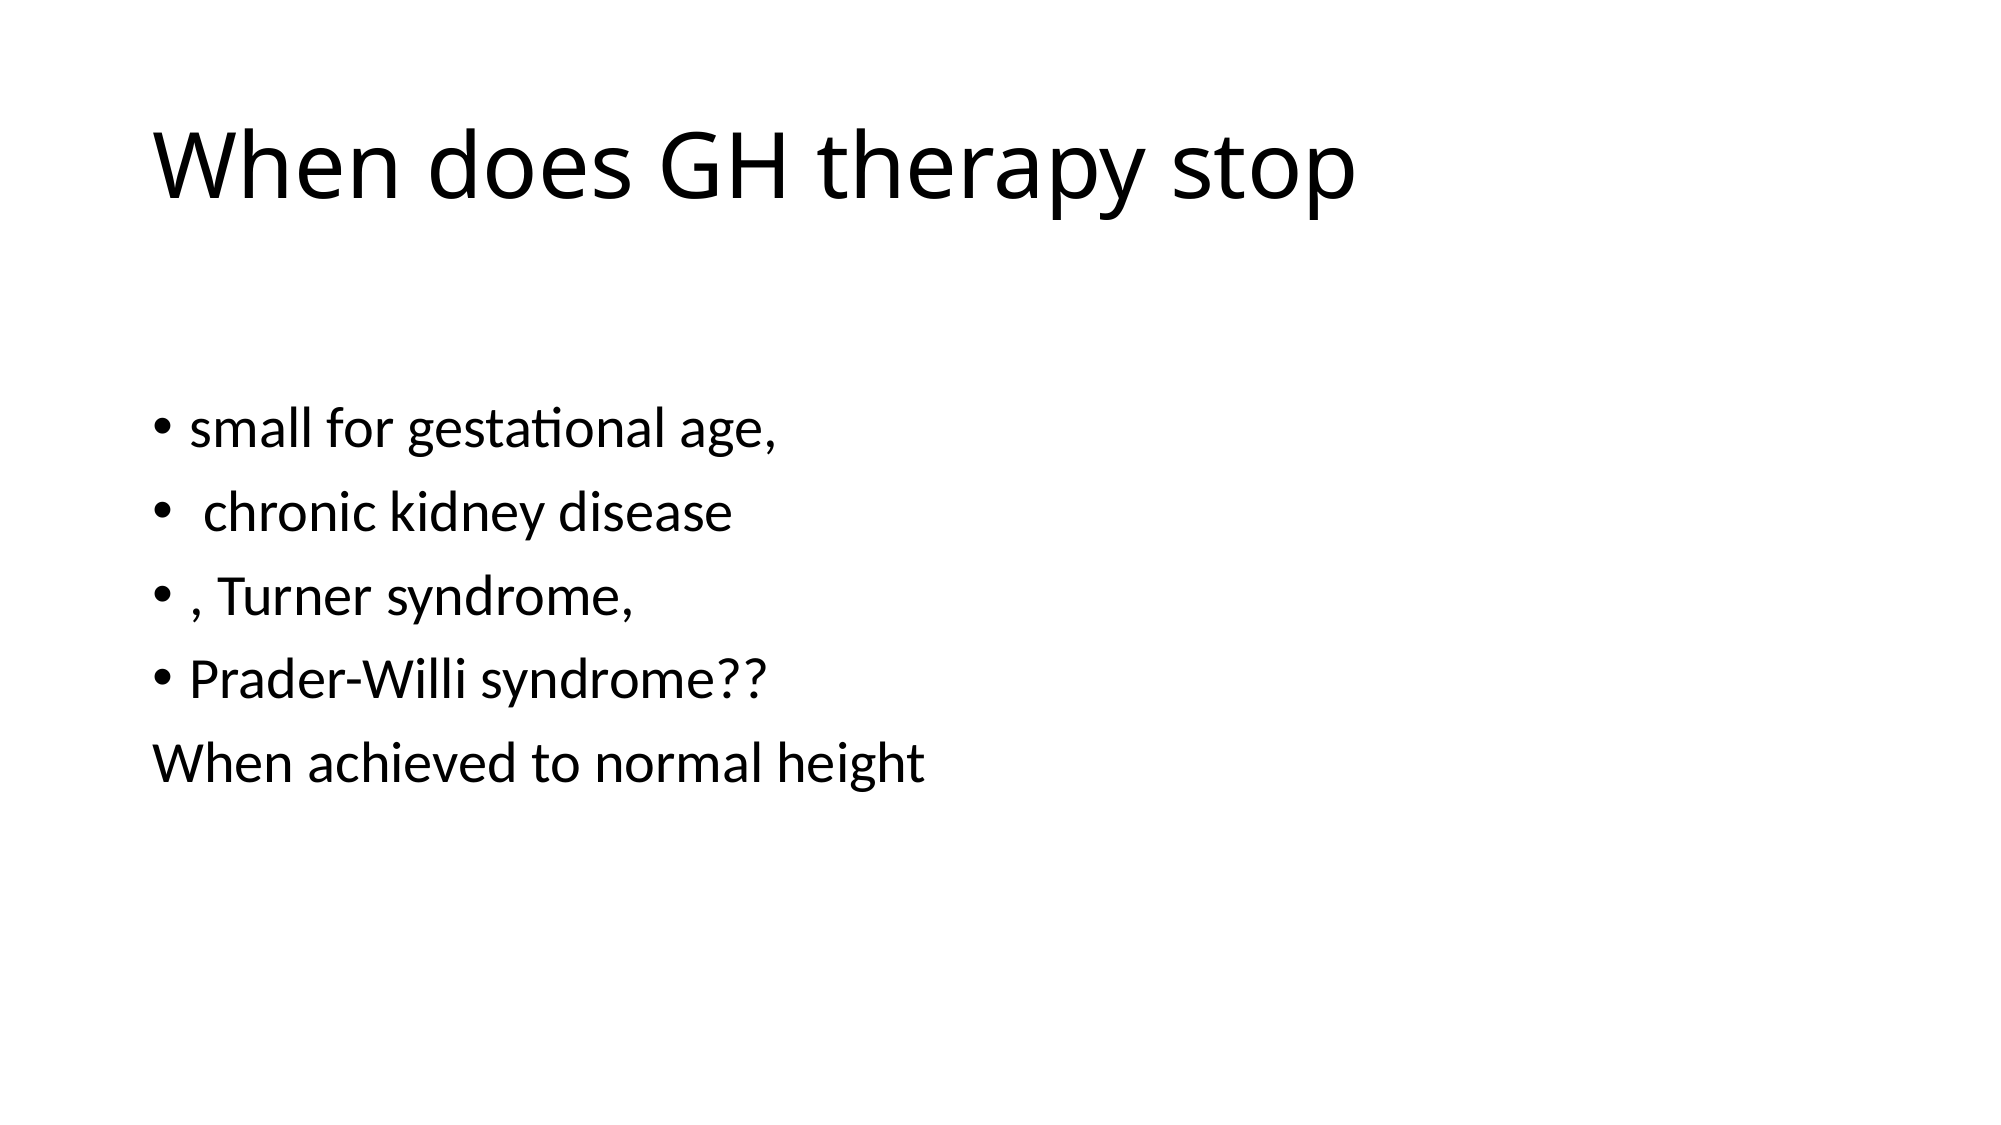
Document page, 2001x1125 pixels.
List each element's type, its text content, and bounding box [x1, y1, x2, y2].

list small for gestational age, chronic kidney disease , Turner syndrome, Prader-Willi syndrome?? When achieved to normal height [137, 299, 1863, 1014]
title When does GH therapy stop [137, 59, 1863, 278]
